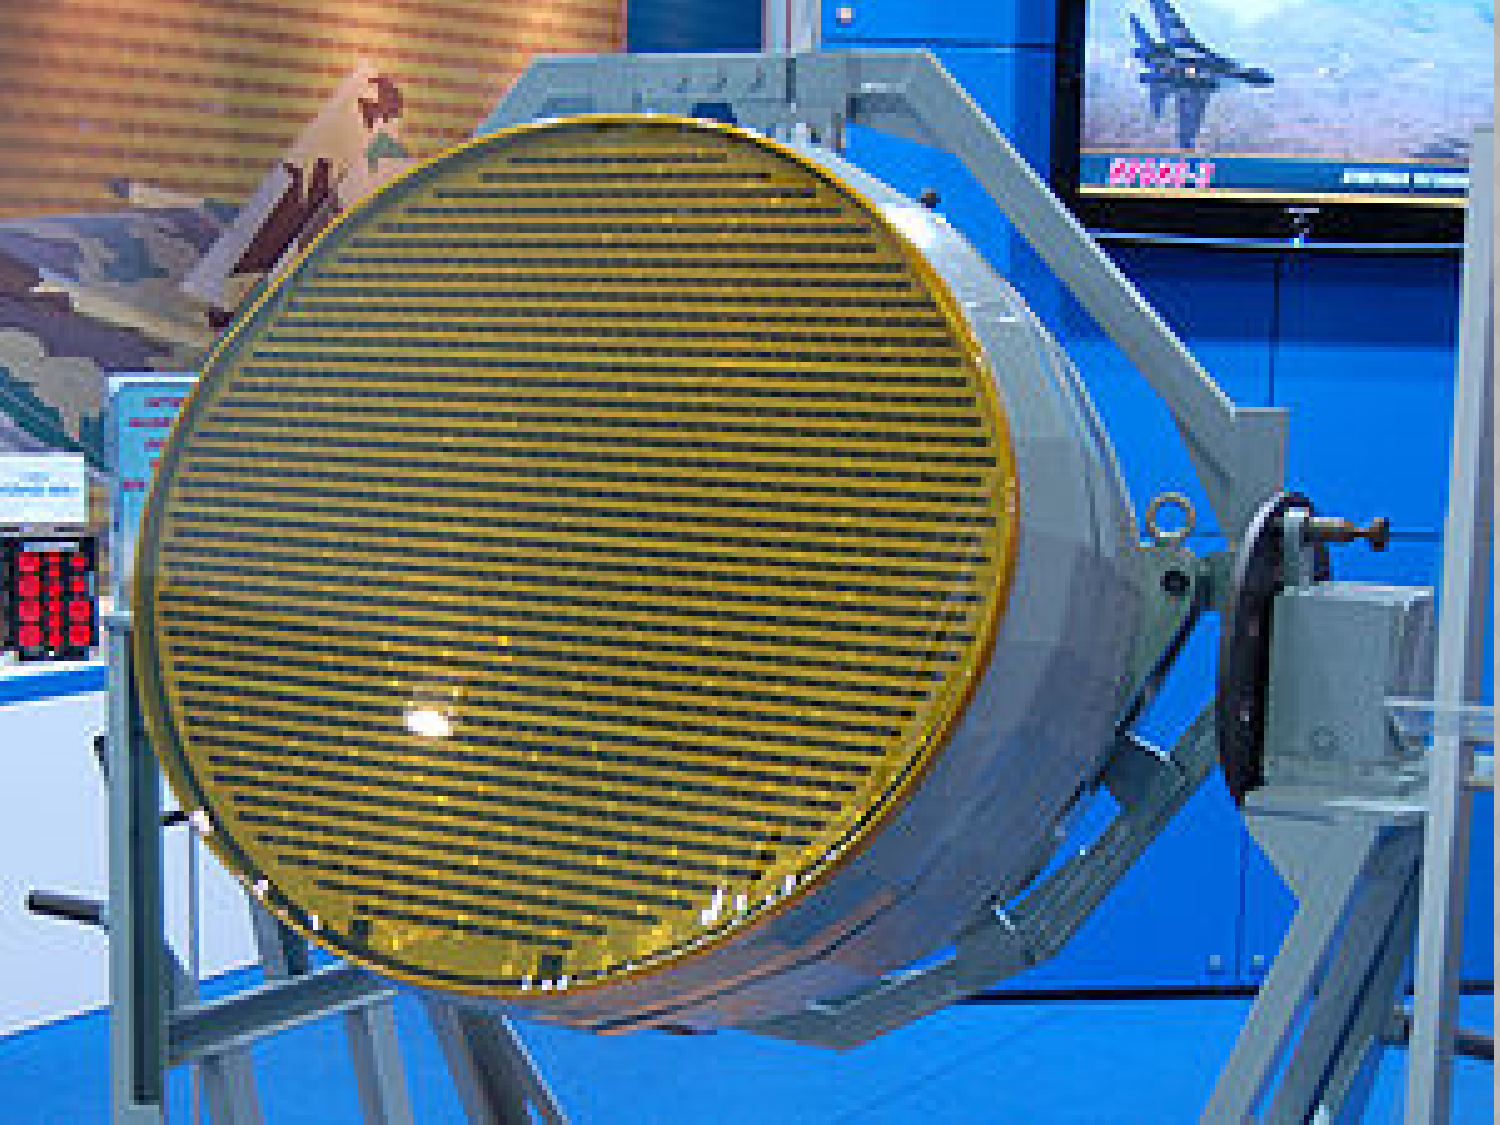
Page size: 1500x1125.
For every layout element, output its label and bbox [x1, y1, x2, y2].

list [0, 0, 1494, 1125]
